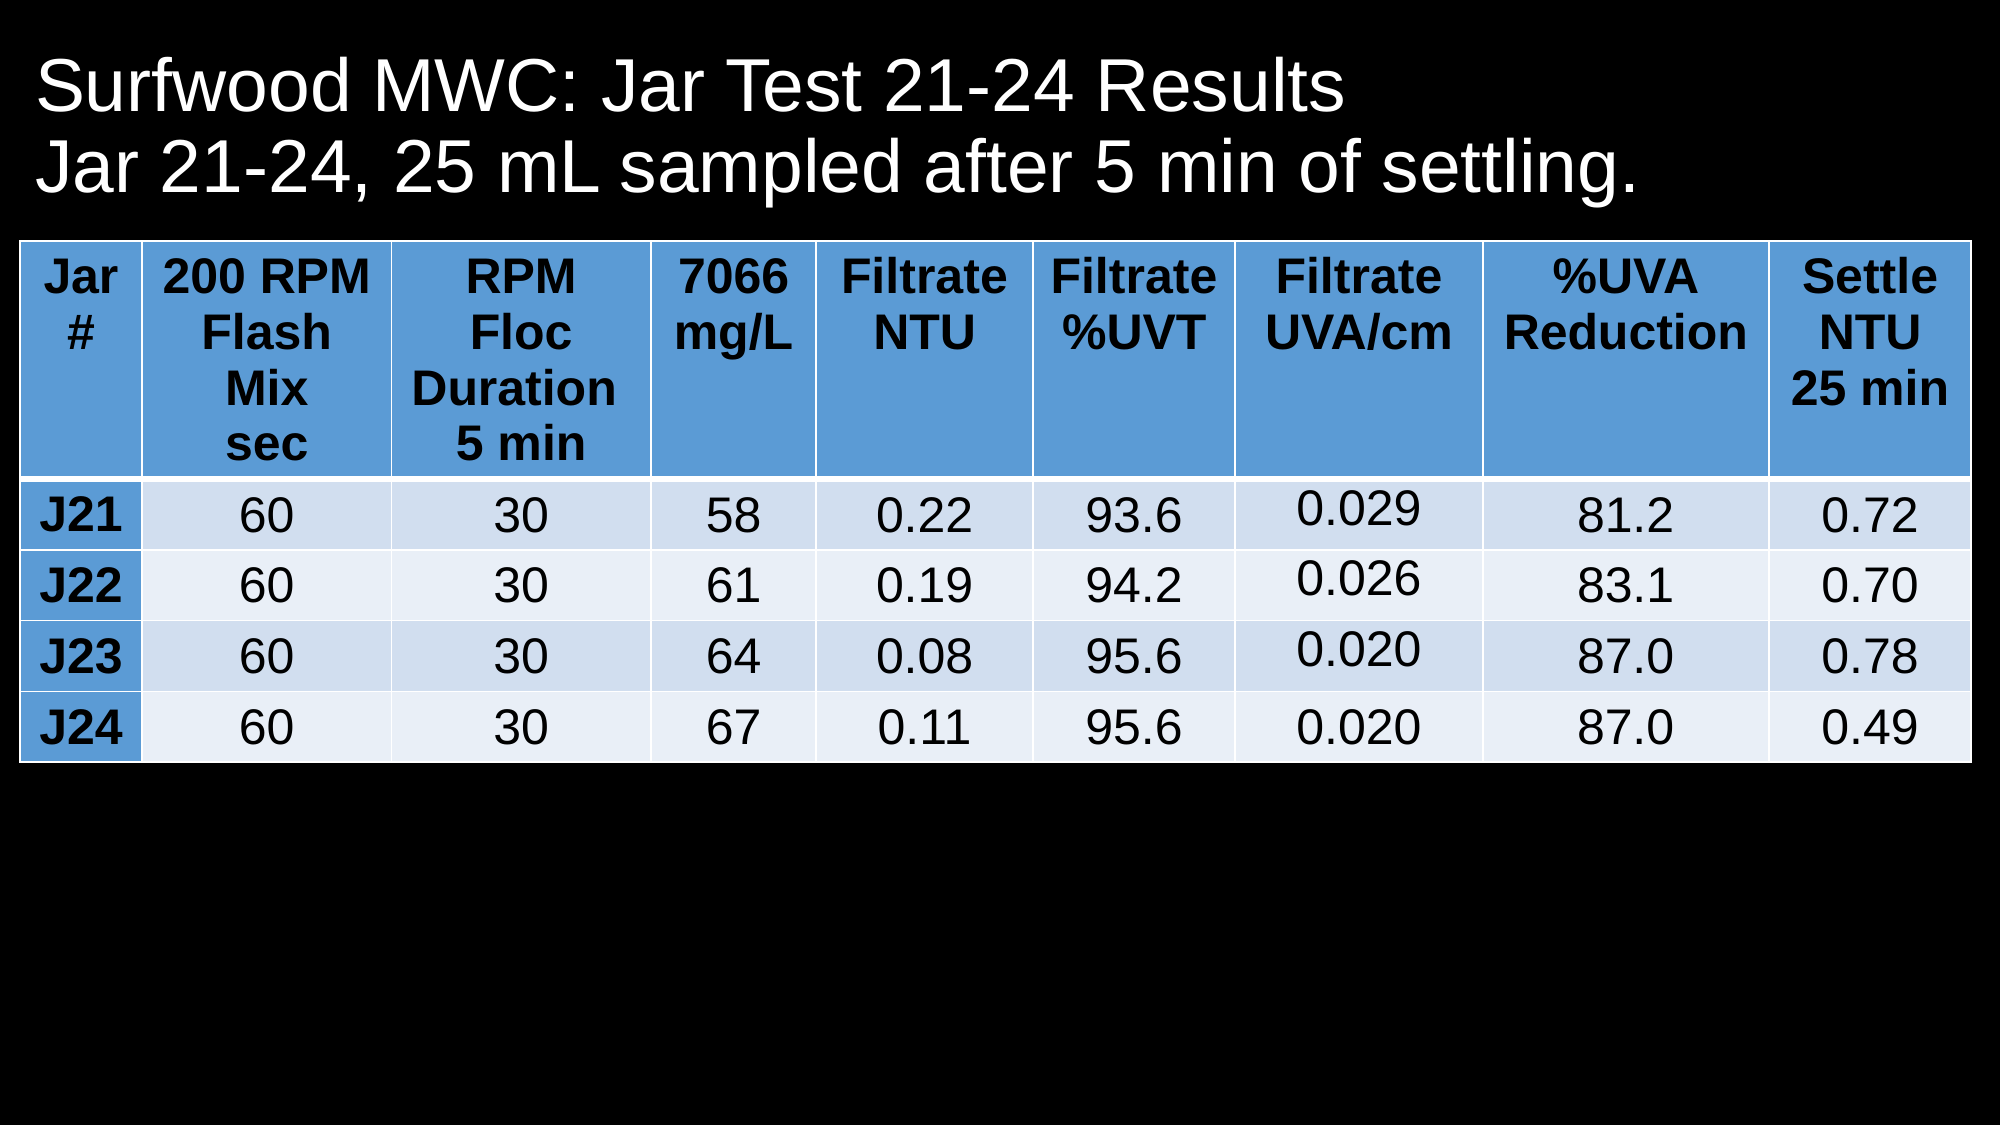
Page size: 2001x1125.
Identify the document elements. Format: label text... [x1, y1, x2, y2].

table_header Filtrate UVA/cm [1236, 242, 1482, 476]
table_cell 0.78 [1770, 621, 1970, 691]
table_cell 58 [652, 482, 815, 549]
table_cell 30 [392, 482, 650, 549]
table_cell 64 [652, 621, 815, 691]
table_cell 0.020 [1236, 692, 1482, 761]
table_cell 87.0 [1484, 621, 1768, 691]
table_cell 95.6 [1034, 692, 1234, 761]
table_cell 87.0 [1484, 692, 1768, 761]
table_cell 0.19 [817, 551, 1032, 620]
table_cell 60 [143, 482, 391, 549]
table_cell J22 [21, 551, 141, 620]
table_cell 60 [143, 692, 391, 761]
table_cell 0.22 [817, 482, 1032, 549]
table_cell 0.029 [1236, 482, 1482, 549]
table_cell 0.020 [1236, 621, 1482, 691]
table_cell 94.2 [1034, 551, 1234, 620]
table_cell 0.49 [1770, 692, 1970, 761]
table_cell J23 [21, 621, 141, 691]
table_header Filtrate NTU [817, 242, 1032, 476]
table_header Jar # [21, 242, 141, 476]
table_cell J21 [21, 482, 141, 549]
table_cell 67 [652, 692, 815, 761]
title Surfwood MWC: Jar Test 21-24 Results Jar 21-24, 25 mL sampled after 5 min of settling. [20, 19, 1863, 237]
table_header Settle NTU 25 min [1770, 242, 1970, 476]
table_header 200 RPM Flash Mix sec [143, 242, 391, 476]
table_cell 0.08 [817, 621, 1032, 691]
table_cell 60 [143, 551, 391, 620]
table_cell 0.11 [817, 692, 1032, 761]
table_cell 30 [392, 692, 650, 761]
table_cell 83.1 [1484, 551, 1768, 620]
table_cell 61 [652, 551, 815, 620]
table_header 7066 mg/L [652, 242, 815, 476]
table_cell J24 [21, 692, 141, 761]
table_cell 95.6 [1034, 621, 1234, 691]
table_cell 93.6 [1034, 482, 1234, 549]
table_header Filtrate %UVT [1034, 242, 1234, 476]
table_cell 81.2 [1484, 482, 1768, 549]
table_cell 60 [143, 621, 391, 691]
table_cell 30 [392, 621, 650, 691]
table_cell 0.72 [1770, 482, 1970, 549]
table_cell 0.70 [1770, 551, 1970, 620]
table_header %UVA Reduction [1484, 242, 1768, 476]
table_cell 30 [392, 551, 650, 620]
table_cell 0.026 [1236, 551, 1482, 620]
table_header RPM Floc Duration 5 min [392, 242, 650, 476]
